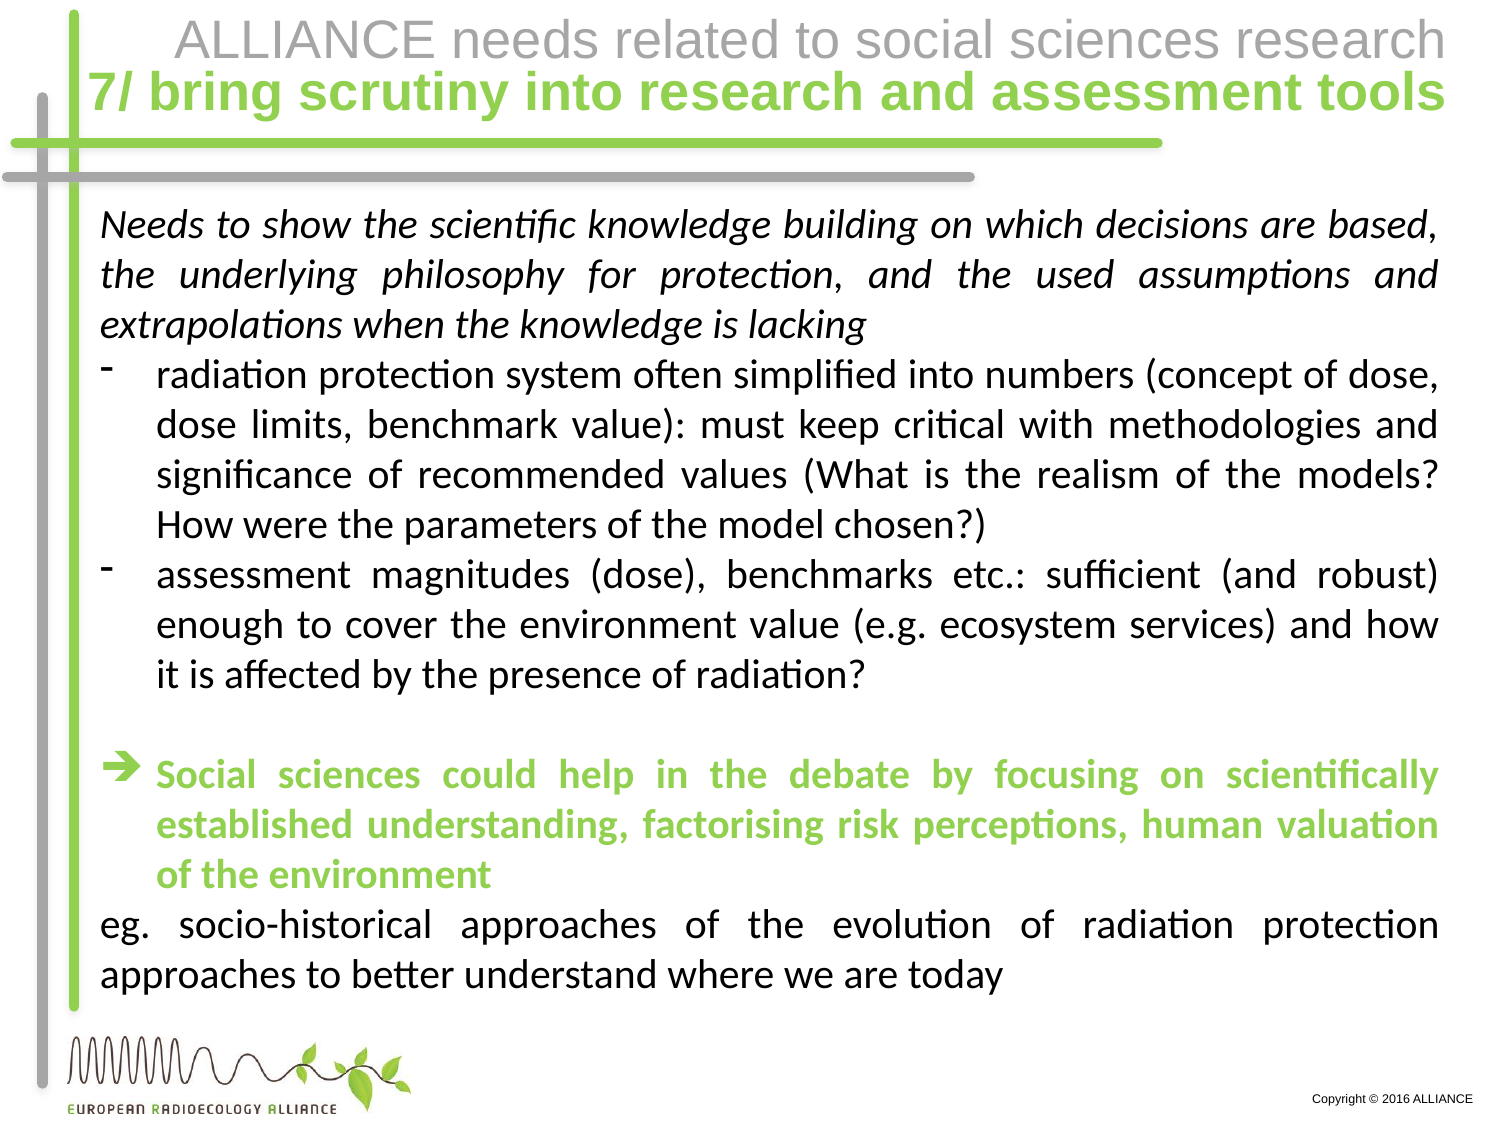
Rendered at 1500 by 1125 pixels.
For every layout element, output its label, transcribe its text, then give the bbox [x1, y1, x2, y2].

text_box Needs to show the scientific knowledge building on which decisions are based, the underlying philosophy for protection, and the used assumptions and extrapolations when the knowledge is lacking radiation protection system often simplified into numbers (concept of dose, dose limits, benchmark value): must keep critical with methodologies and significance of recommended values (What is the realism of the models? How were the parameters of the model chosen?) assessment magnitudes (dose), benchmarks etc.: sufficient (and robust) enough to cover the environment value (e.g. ecosystem services) and how it is affected by the presence of radiation? Social sciences could help in the debate by focusing on scientifically established understanding, factorising risk perceptions, human valuation of the environment eg. socio-historical approaches of the evolution of radiation protection approaches to better understand where we are today [84, 189, 1455, 1005]
picture [67, 1036, 411, 1114]
title ALLIANCE needs related to social sciences research 7/ bring scrutiny into research and assessment tools [52, 10, 1455, 128]
